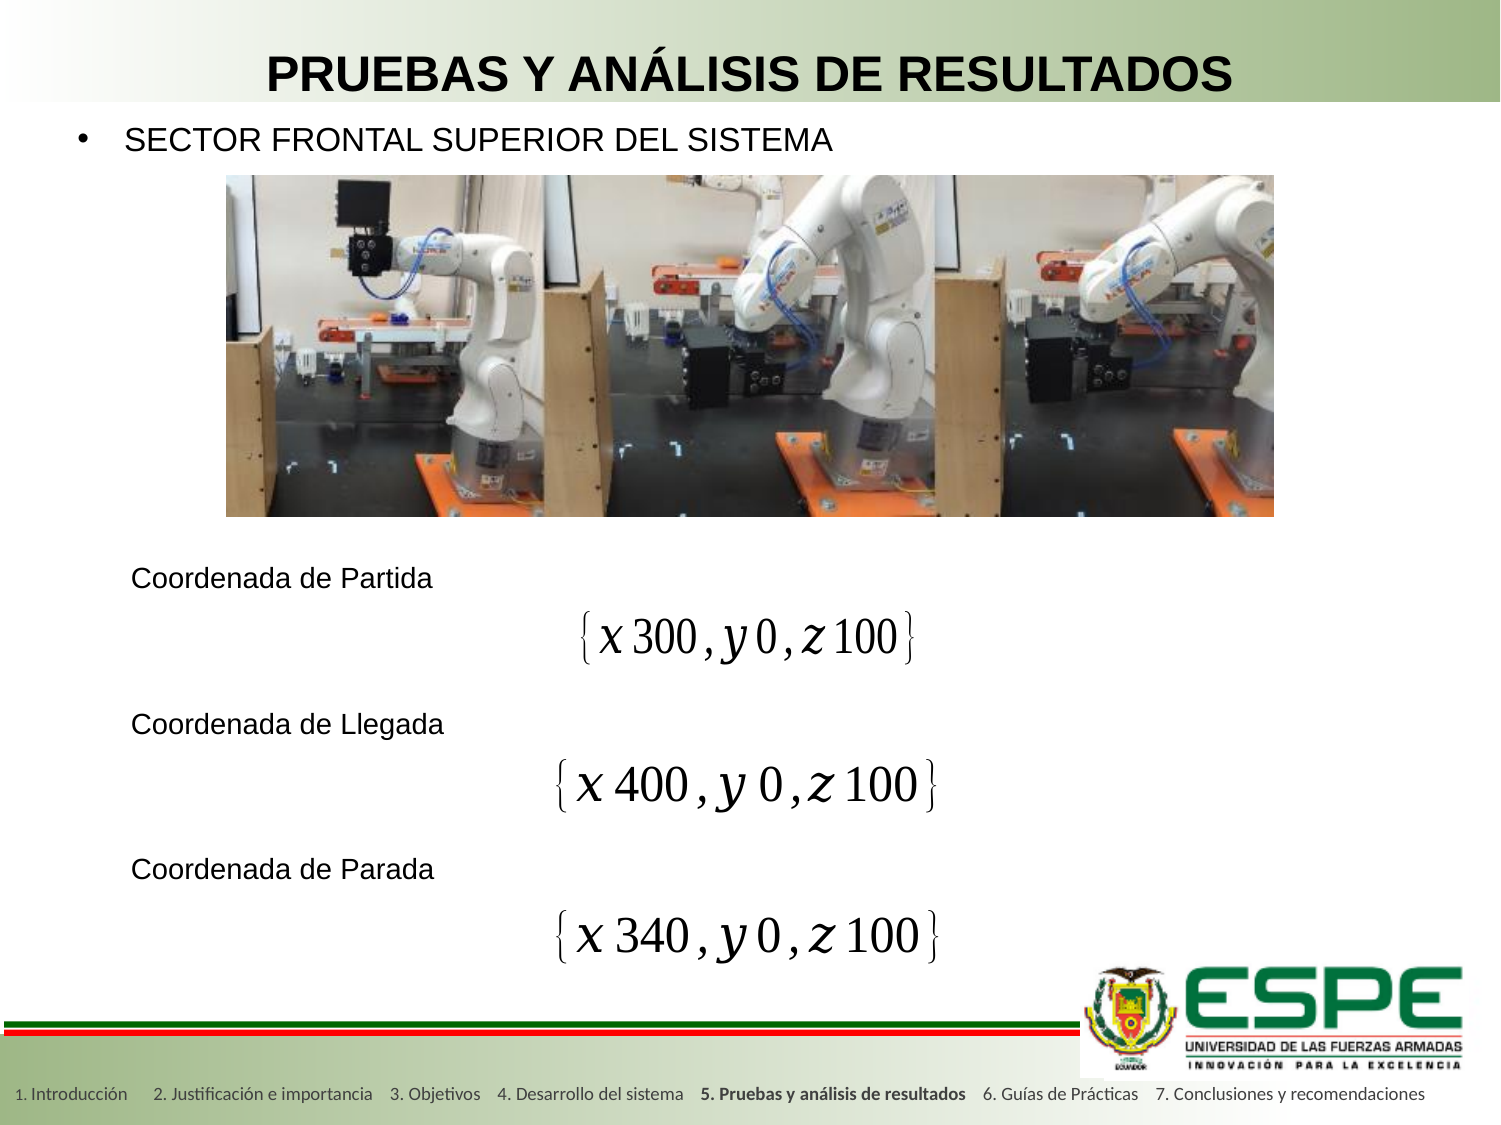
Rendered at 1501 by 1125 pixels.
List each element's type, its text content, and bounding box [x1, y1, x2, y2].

text_box 1. Introducción 2. Justificación e importancia 3. Objetivos 4. Desarrollo del sistema 5. Pruebas y análisis de resultados 6. Guías de Prácticas 7. Conclusiones y recomendaciones [0, 1074, 1501, 1112]
text_box Coordenada de Llegada [116, 698, 507, 748]
text_box SECTOR FRONTAL SUPERIOR DEL SISTEMA [62, 90, 1254, 166]
picture [1080, 956, 1483, 1079]
text_box Coordenada de Partida [116, 551, 463, 602]
text_box PRUEBAS Y ANÁLISIS DE RESULTADOS [251, 33, 1249, 90]
picture [226, 175, 1274, 517]
text_box Coordenada de Parada [116, 842, 463, 893]
